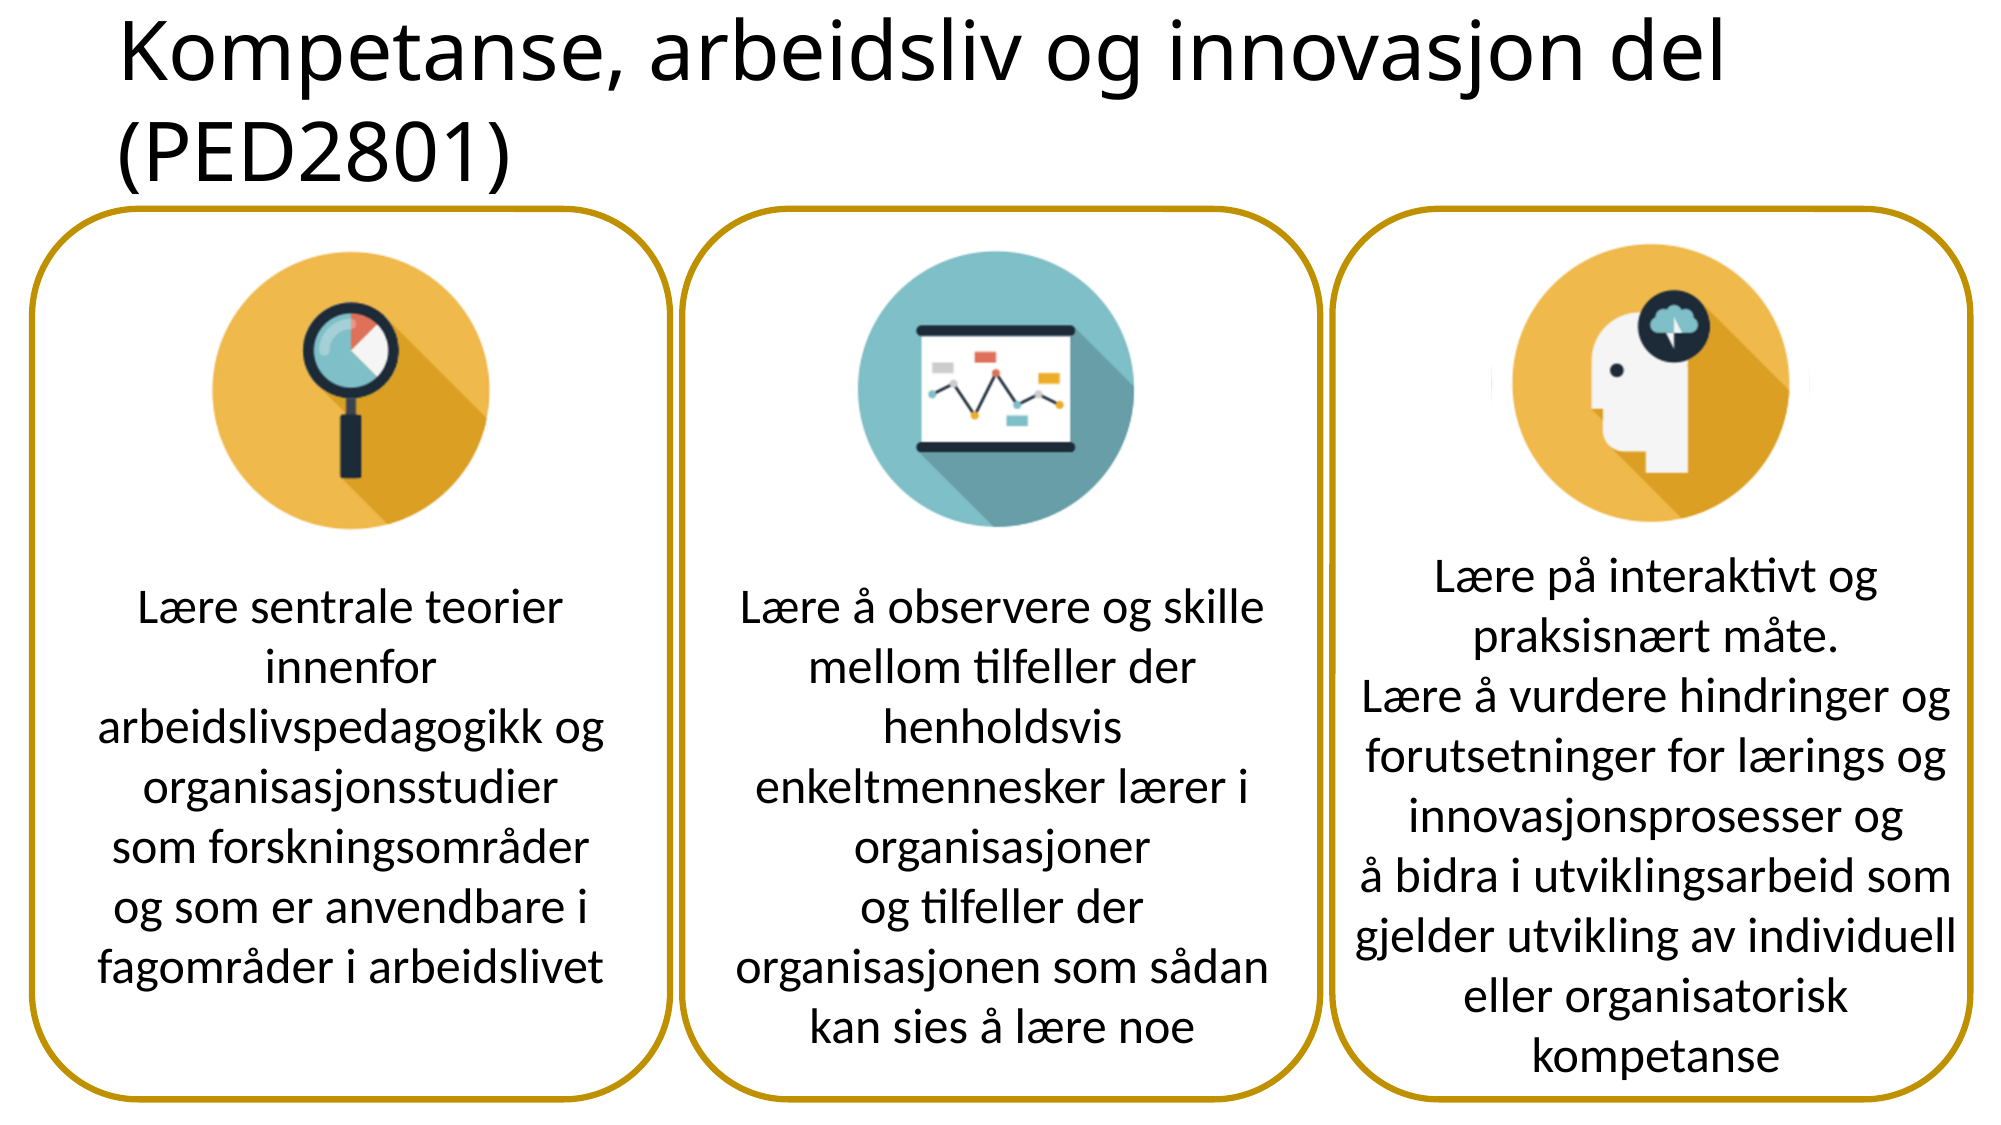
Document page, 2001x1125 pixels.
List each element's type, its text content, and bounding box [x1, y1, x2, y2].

text_box [30, 209, 672, 1101]
text_box [681, 207, 1322, 1057]
text_box [1331, 207, 1972, 1017]
picture [1491, 232, 1810, 536]
title Kompetanse, arbeidsliv og innovasjon del (PED2801) [102, 0, 2000, 209]
text_box Lære sentrale teorier innenfor arbeidslivspedagogikk og organisasjonsstudier som forskningsområder og som er anvendbare i fagområder i arbeidslivet [81, 565, 621, 1001]
text_box Lære på interaktivt og praksisnært måte. Lære å vurdere hindringer og forutsetninger for lærings og innovasjonsprosesser og å bidra i utviklingsarbeid som gjelder utvikling av individuell eller organisatorisk kompetanse [1334, 535, 1978, 1125]
picture [853, 244, 1144, 536]
text_box Lære å observere og skille mellom tilfeller der henholdsvis enkeltmennesker lærer i organisasjoner og tilfeller der organisasjonen som sådan kan sies å lære noe [702, 565, 1303, 1121]
picture [197, 244, 506, 541]
